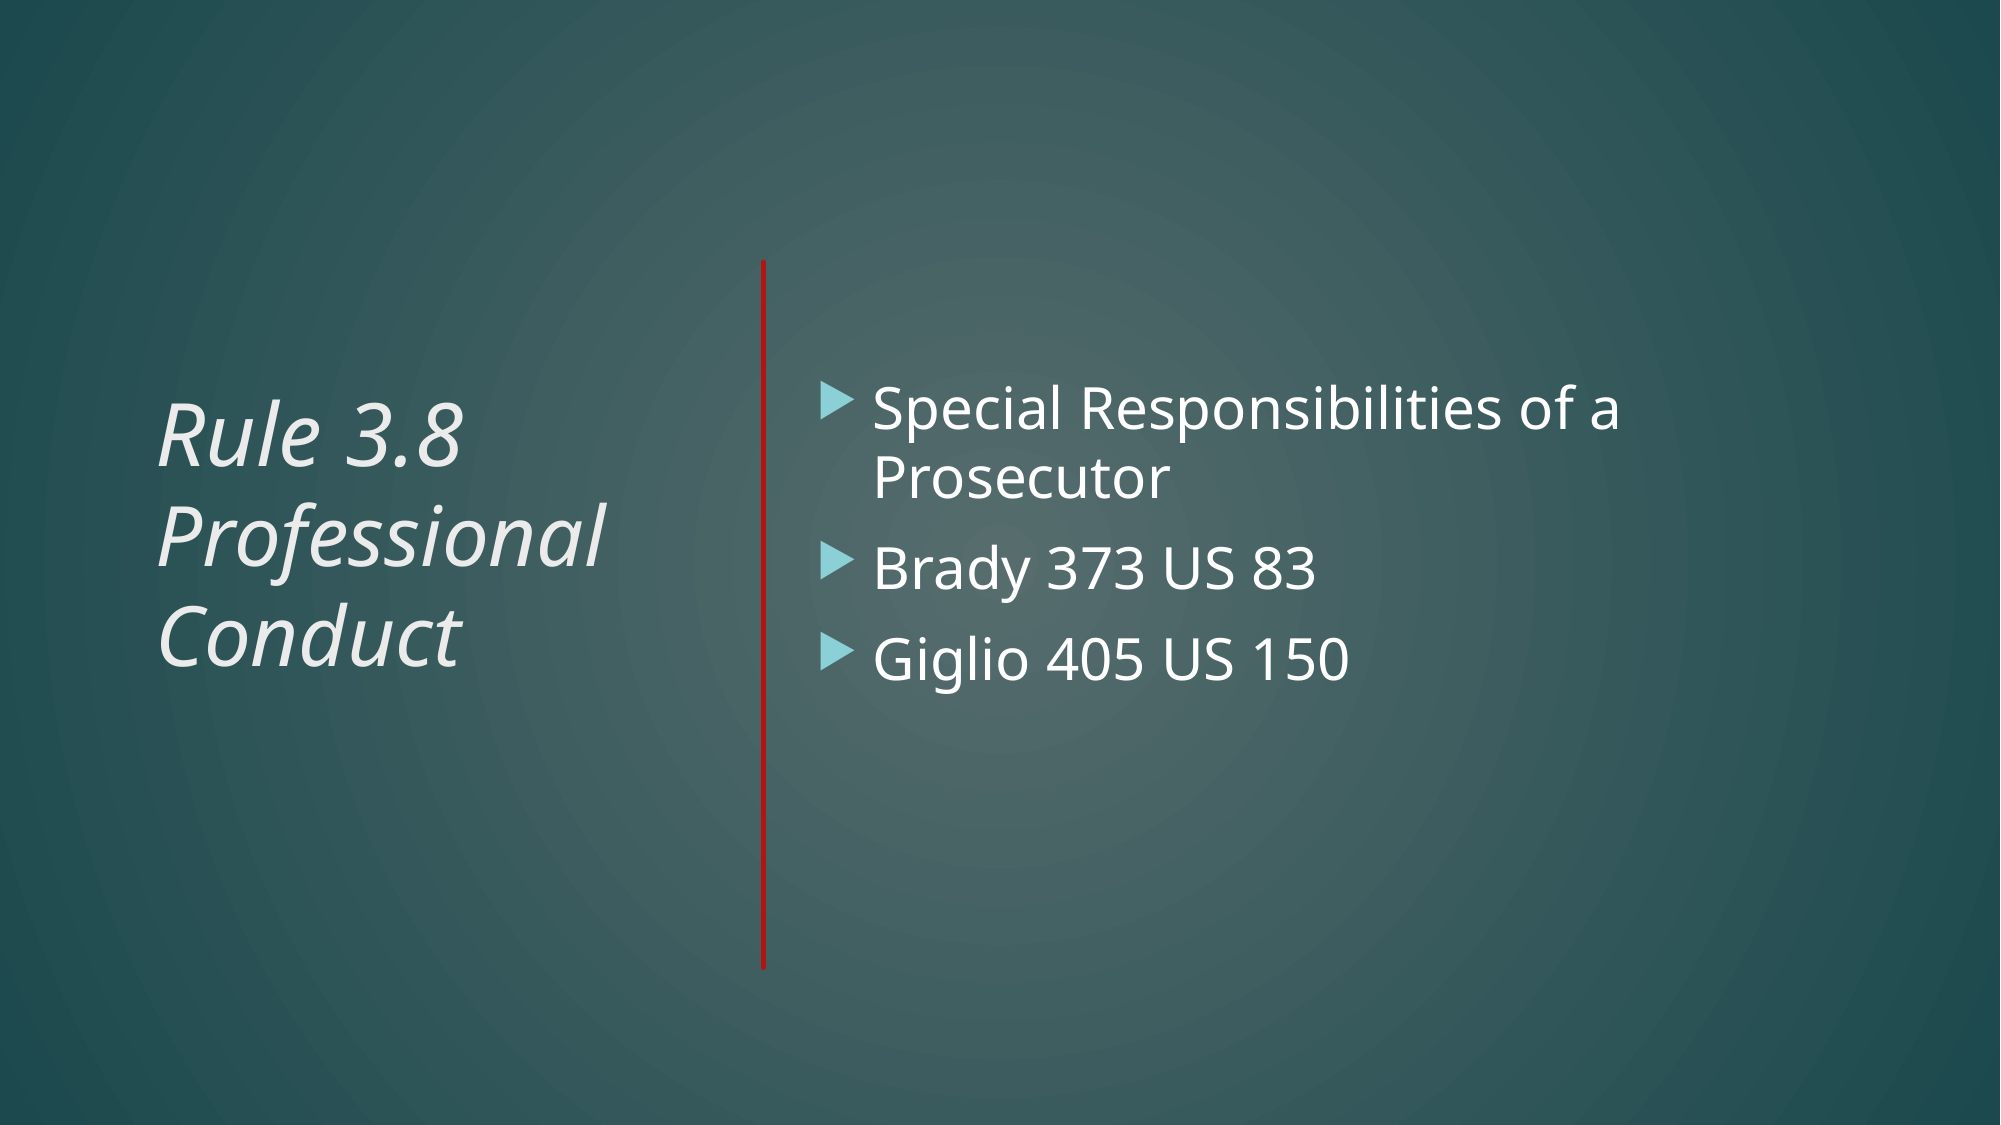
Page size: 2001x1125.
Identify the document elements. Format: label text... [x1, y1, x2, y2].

text_box [0, 0, 2000, 1125]
list Special Responsibilities of a Prosecutor Brady 373 US 83 Giglio 405 US 150 [801, 48, 1814, 1086]
title Rule 3.8 Professional Conduct [140, 178, 661, 884]
